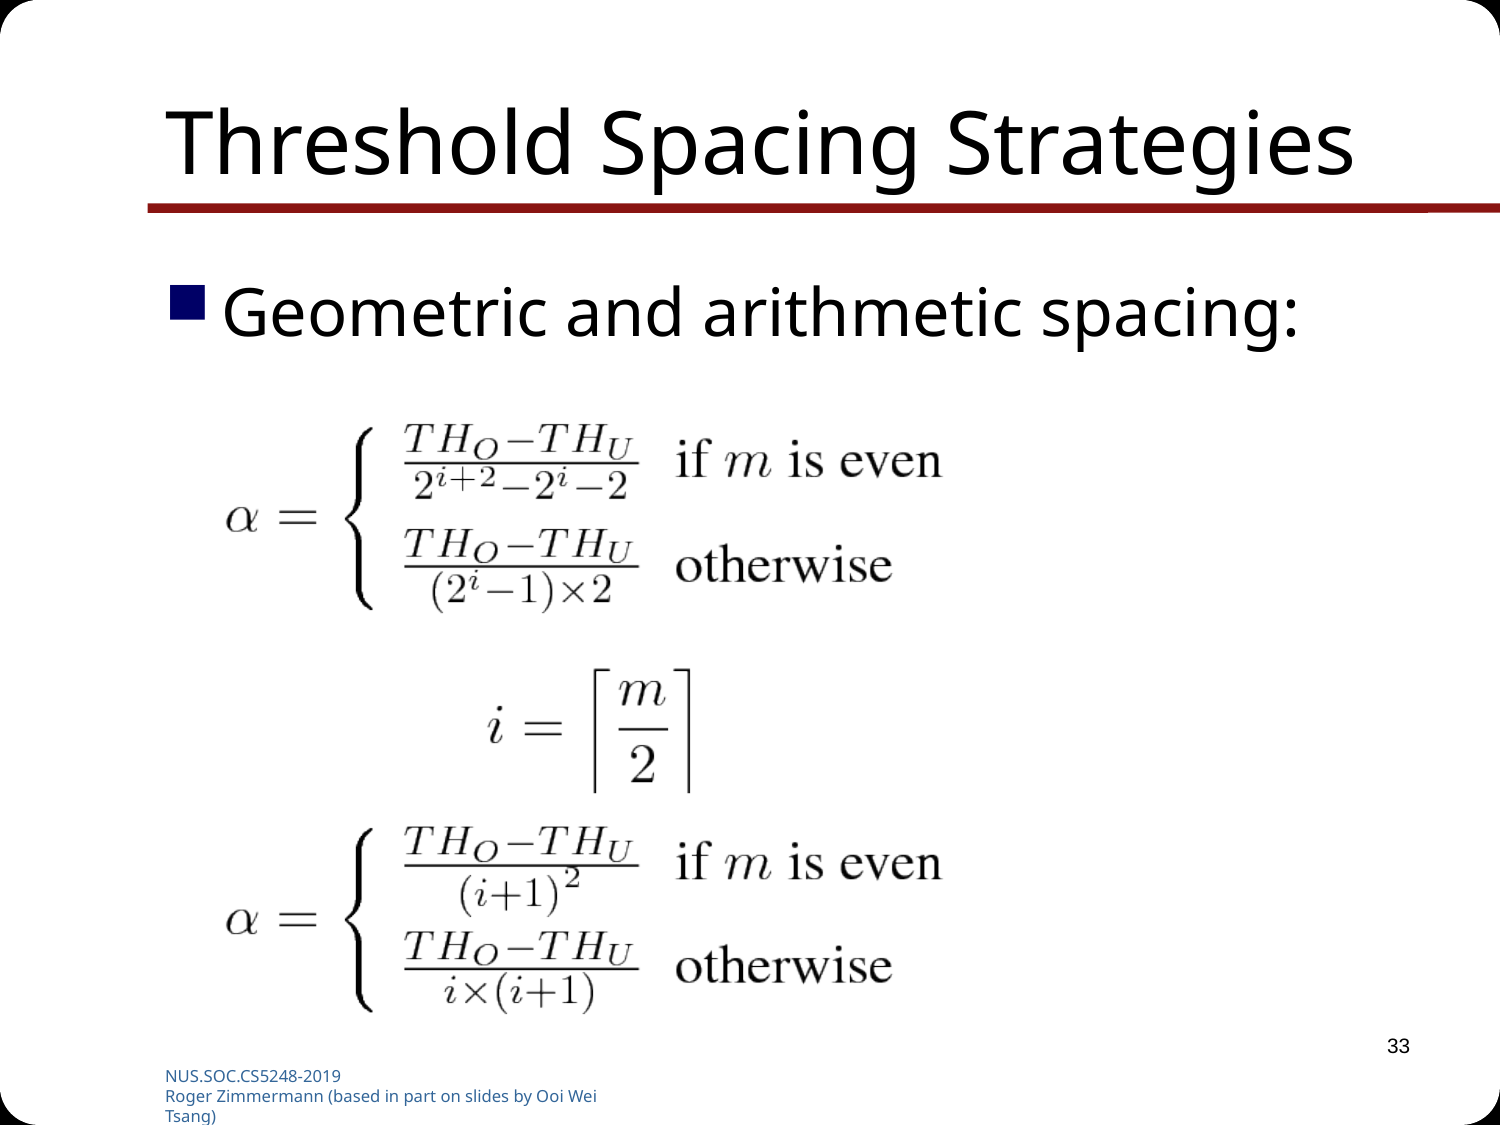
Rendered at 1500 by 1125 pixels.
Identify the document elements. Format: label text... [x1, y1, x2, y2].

picture [173, 396, 976, 1038]
footer [549, 1024, 1038, 1101]
slide_number 33 [1112, 1024, 1426, 1101]
list Geometric and arithmetic spacing: [149, 262, 1426, 1006]
title Threshold Spacing Strategies [149, 45, 1426, 234]
slide_number NUS.SOC.CS5248-2019 Roger Zimmermann (based in part on slides by Ooi Wei Tsang) [149, 1058, 549, 1101]
